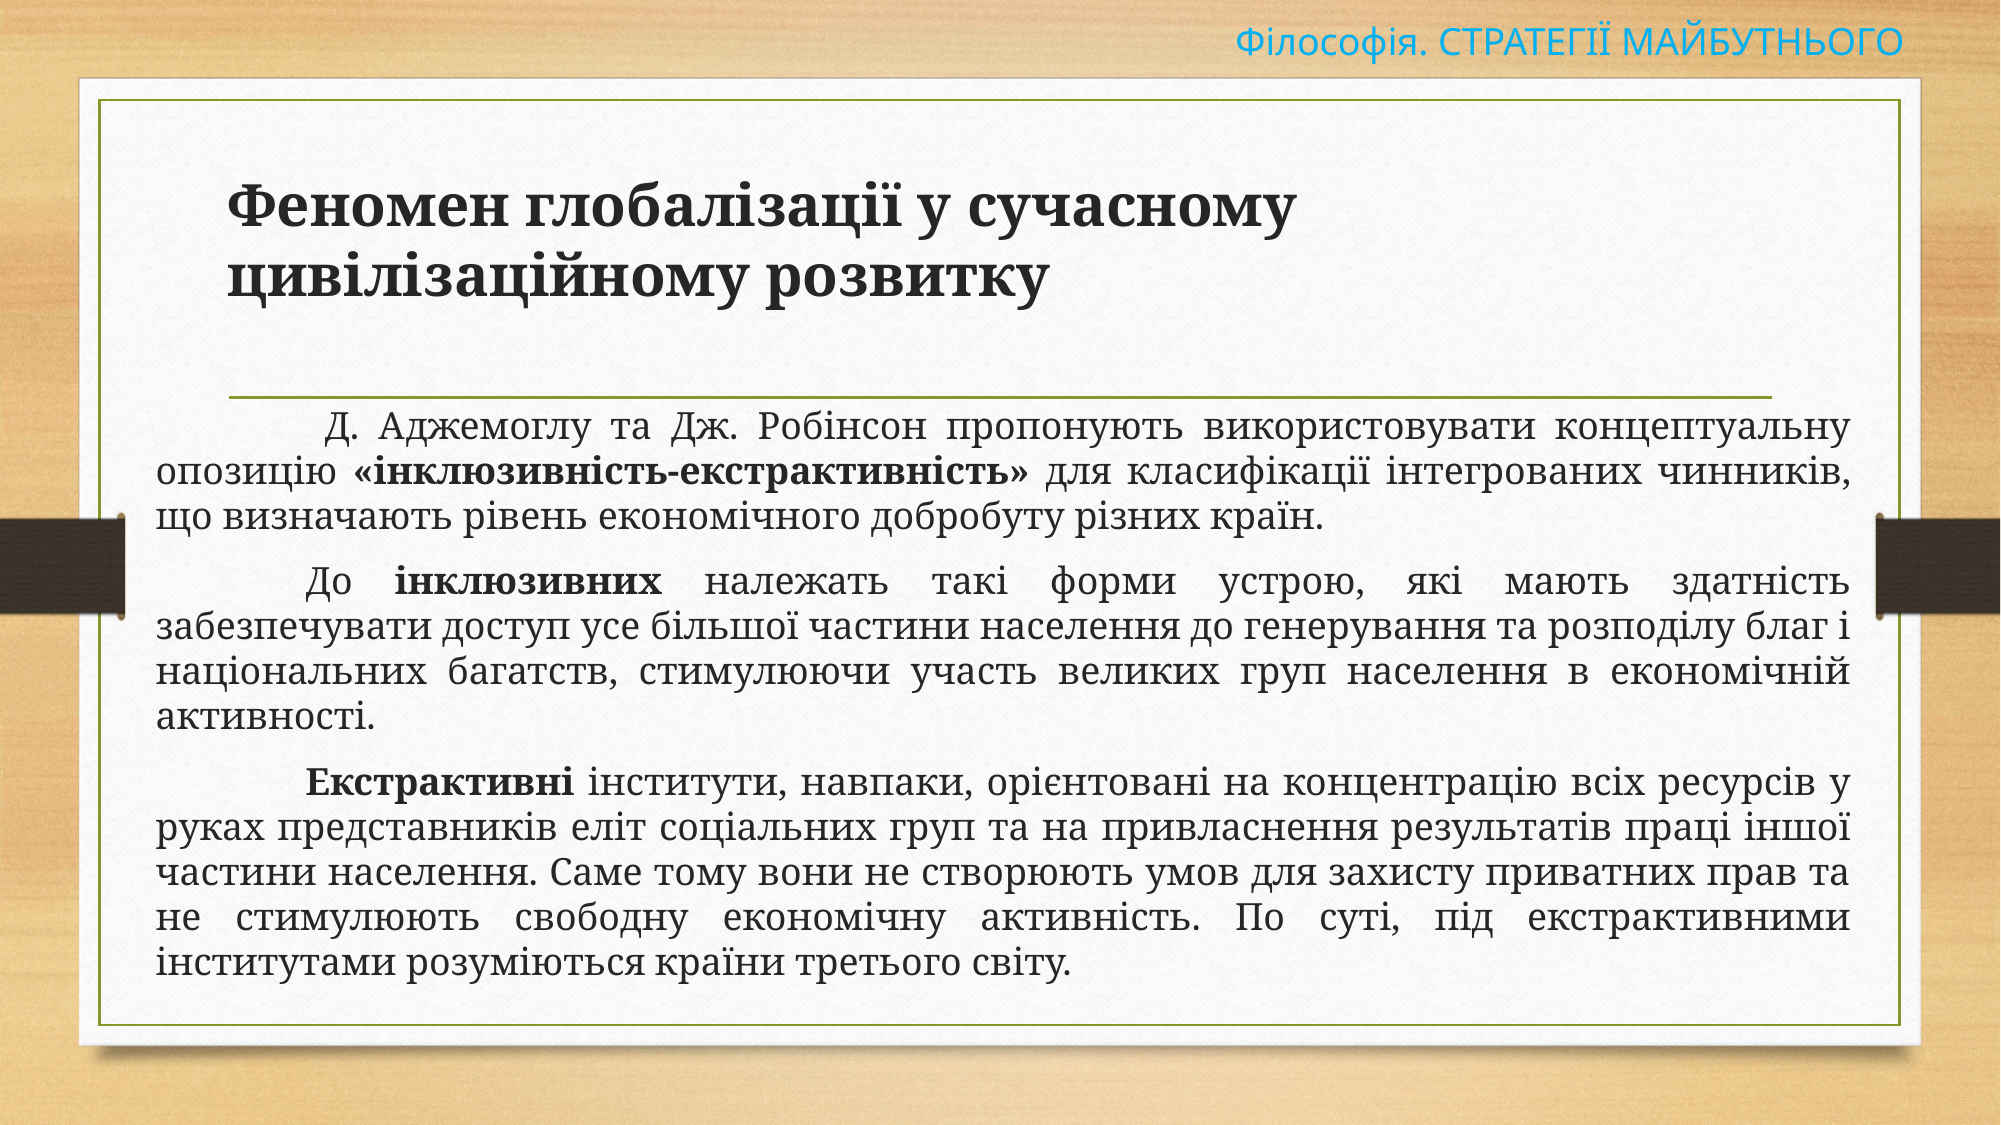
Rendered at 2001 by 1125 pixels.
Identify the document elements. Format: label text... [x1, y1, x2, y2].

title Феномен глобалізації у сучасному цивілізаційному розвитку [212, 161, 1788, 328]
list Д. Аджемоглу та Дж. Робінсон пропонують використовувати концептуальну опозицію «інклюзивність-екстрактивність» для класифікації інтегрованих чинників, що визначають рівень економічного добробуту різних країн. До інклюзивних належать такі форми устрою, які мають здатність забезпечувати доступ усе більшої частини населення до генерування та розподілу благ і національних багатств, стимулюючи участь великих груп населення в економічній активності. Екстрактивні інститути, навпаки, орієнтовані на концентрацію всіх ресурсів у руках представників еліт соціальних груп та на привласнення результатів праці іншої частини населення. Саме тому вони не створюють умов для захисту приватних прав та не стимулюють свободну економічну активність. По суті, під екстрактивними інститутами розуміються країни третього світу. [84, 328, 1867, 964]
picture [0, 0, 2001, 1125]
text_box Філософія. СТРАТЕГІЇ МАЙБУТНЬОГО [1220, 10, 1951, 72]
